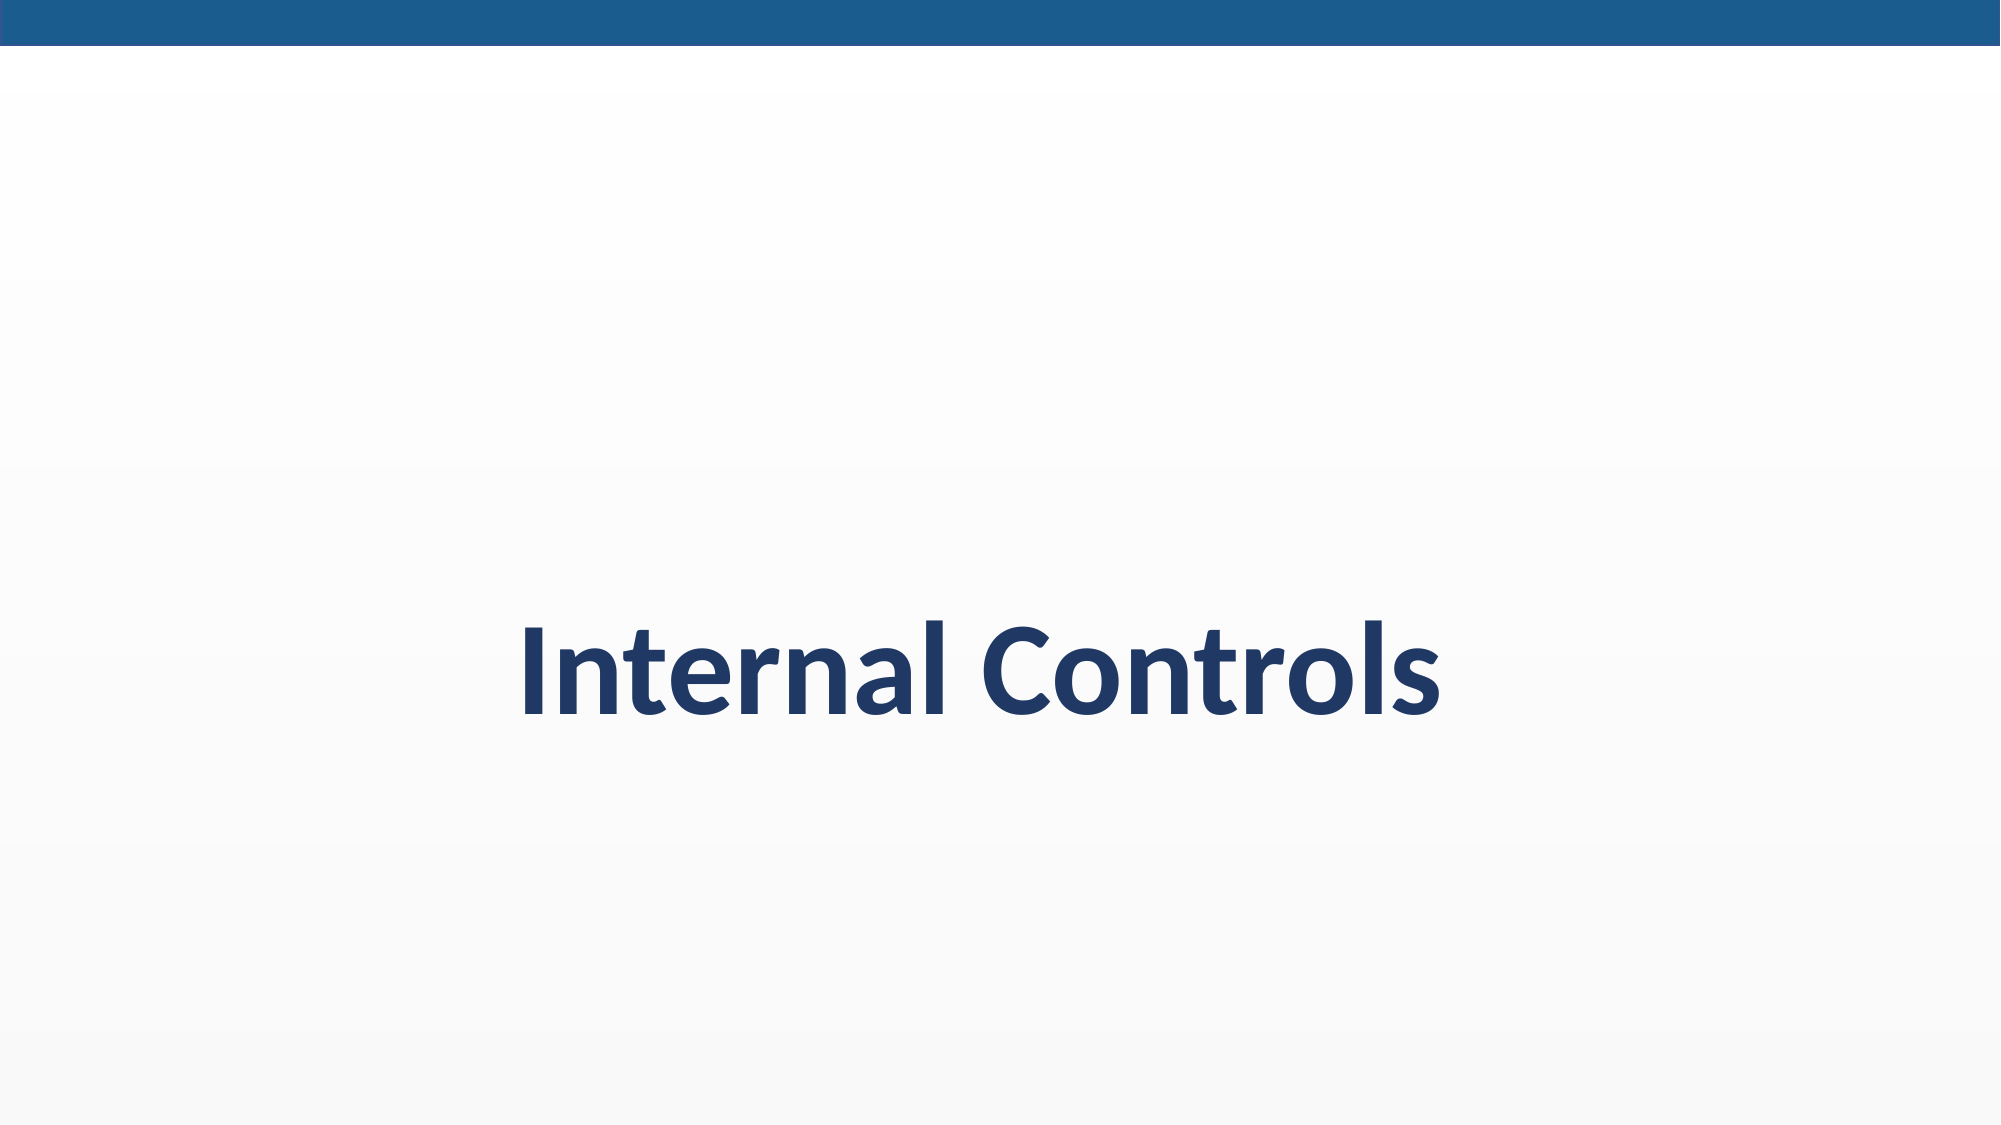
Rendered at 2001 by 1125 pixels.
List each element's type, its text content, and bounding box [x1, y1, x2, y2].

title Internal Controls [34, 424, 1927, 751]
text_box [0, 0, 2000, 46]
